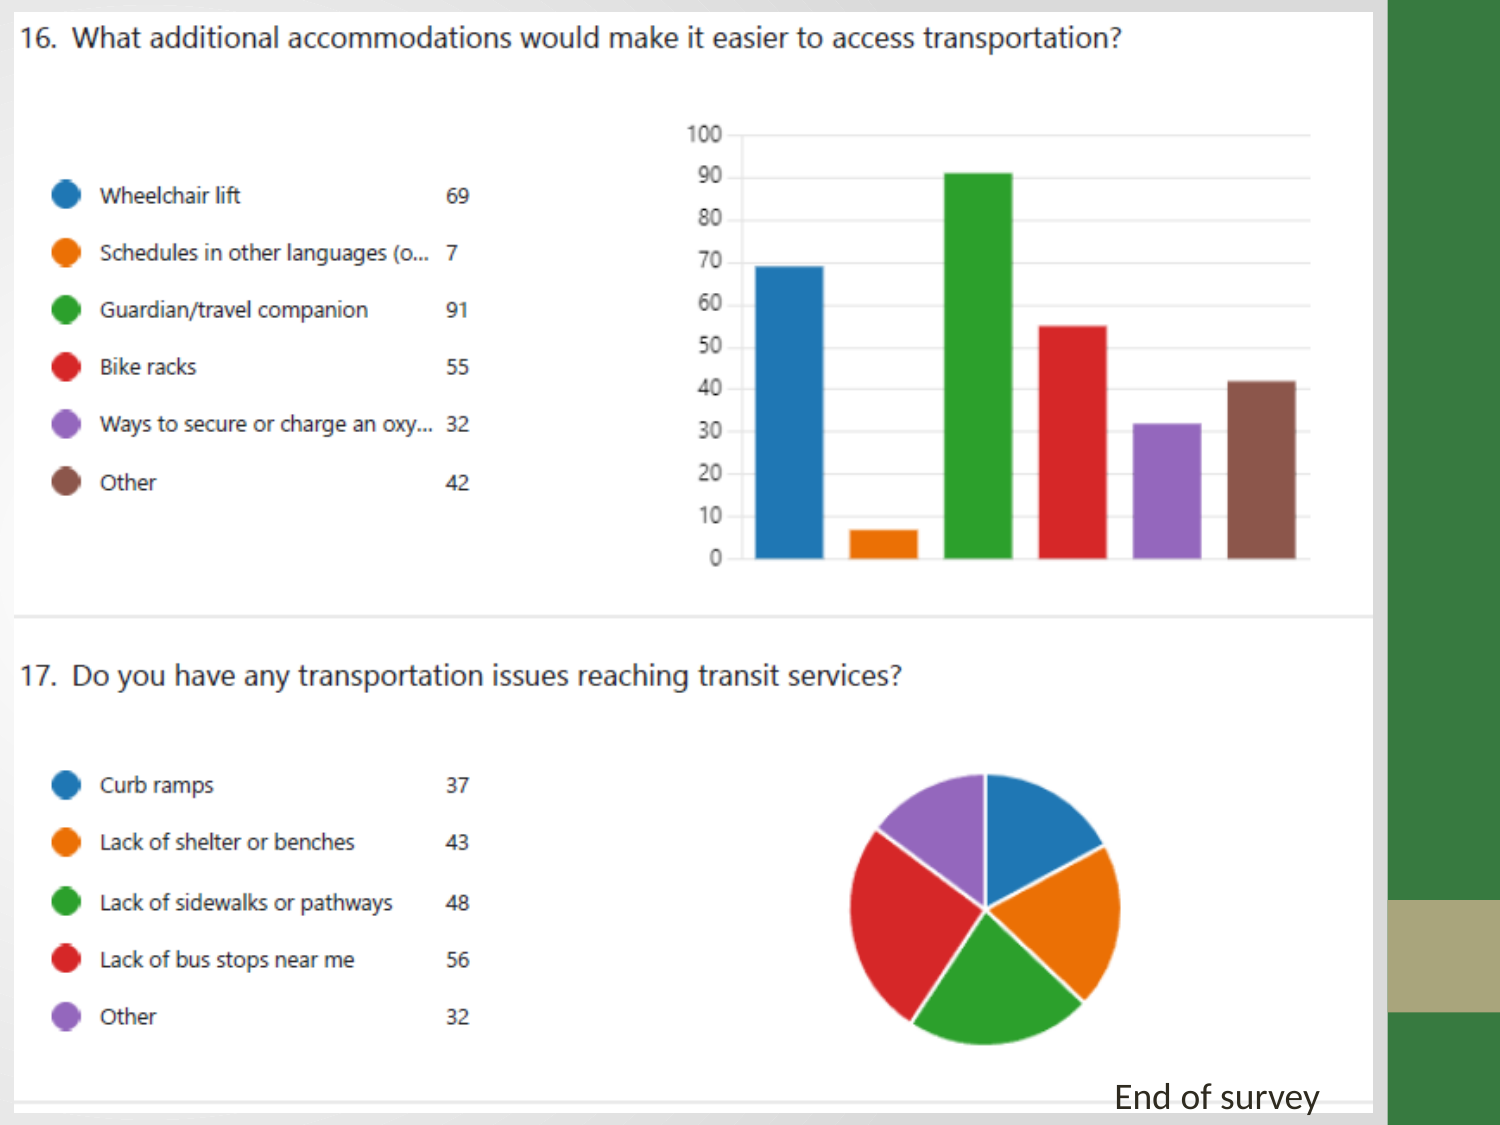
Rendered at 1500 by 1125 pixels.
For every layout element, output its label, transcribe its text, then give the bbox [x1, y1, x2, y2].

text_box End of survey [1099, 1118, 1373, 1125]
picture [14, 11, 1374, 1113]
